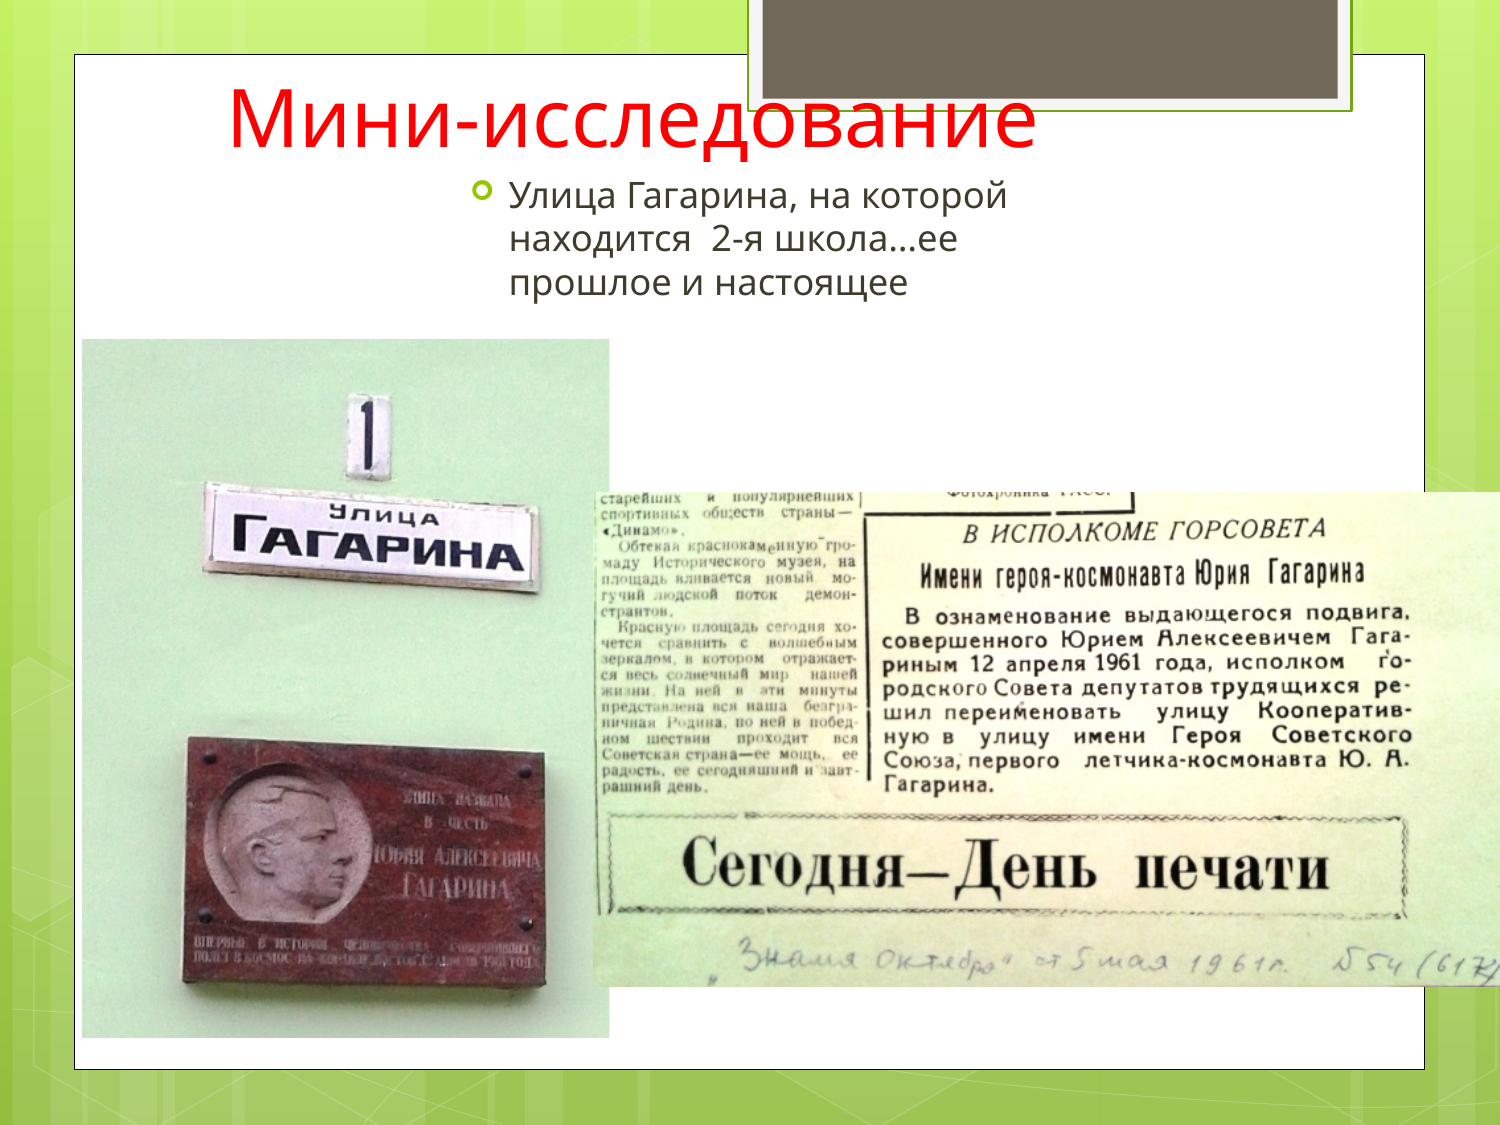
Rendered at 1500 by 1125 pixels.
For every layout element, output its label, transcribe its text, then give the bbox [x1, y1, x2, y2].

picture [81, 339, 1500, 1038]
title Мини-исследование [210, 58, 1289, 172]
list Улица Гагарина, на которой находится 2-я школа…ее прошлое и настоящее [445, 164, 1032, 342]
